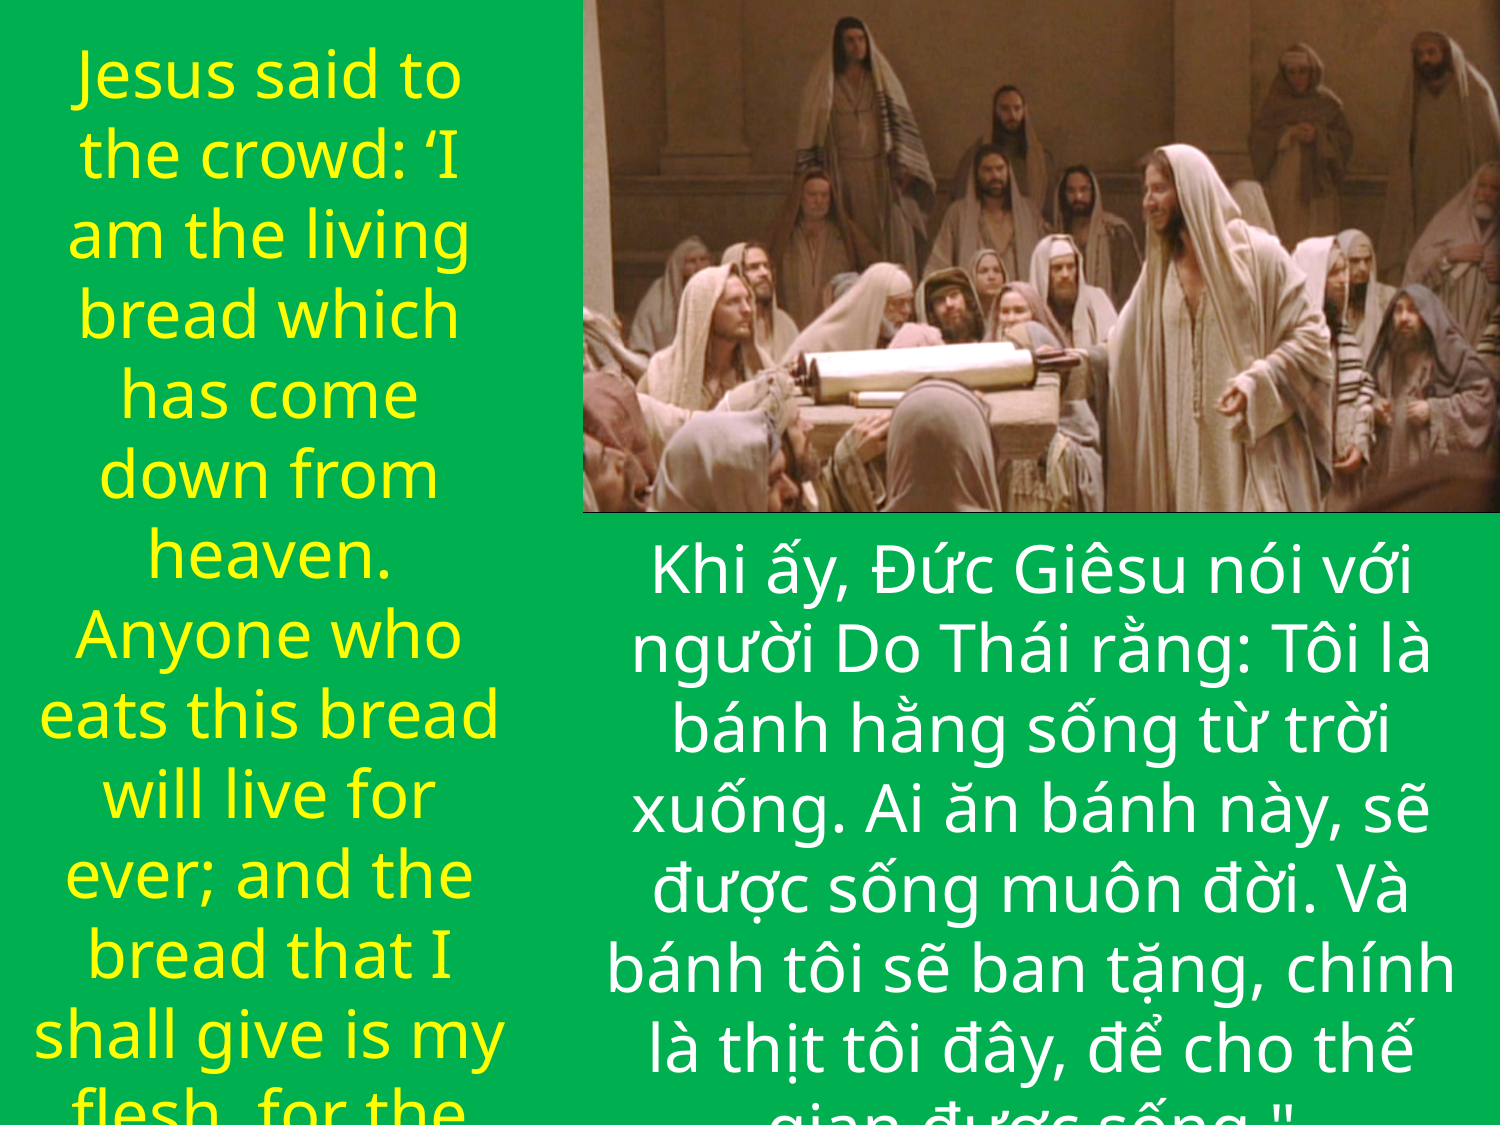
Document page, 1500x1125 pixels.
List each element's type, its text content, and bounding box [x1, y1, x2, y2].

text_box Khi ấy, Đức Giêsu nói với người Do Thái rằng: Tôi là bánh hằng sống từ trời xuống. Ai ăn bánh này, sẽ được sống muôn đời. Và bánh tôi sẽ ban tặng, chính là thịt tôi đây, để cho thế gian được sống." [563, 518, 1500, 1125]
text_box Jesus said to the crowd: ‘I am the living bread which has come down from heaven. Anyone who eats this bread will live for ever; and the bread that I shall give is my flesh, for the life of the world.’ [9, 24, 531, 1125]
picture [582, 0, 1500, 513]
